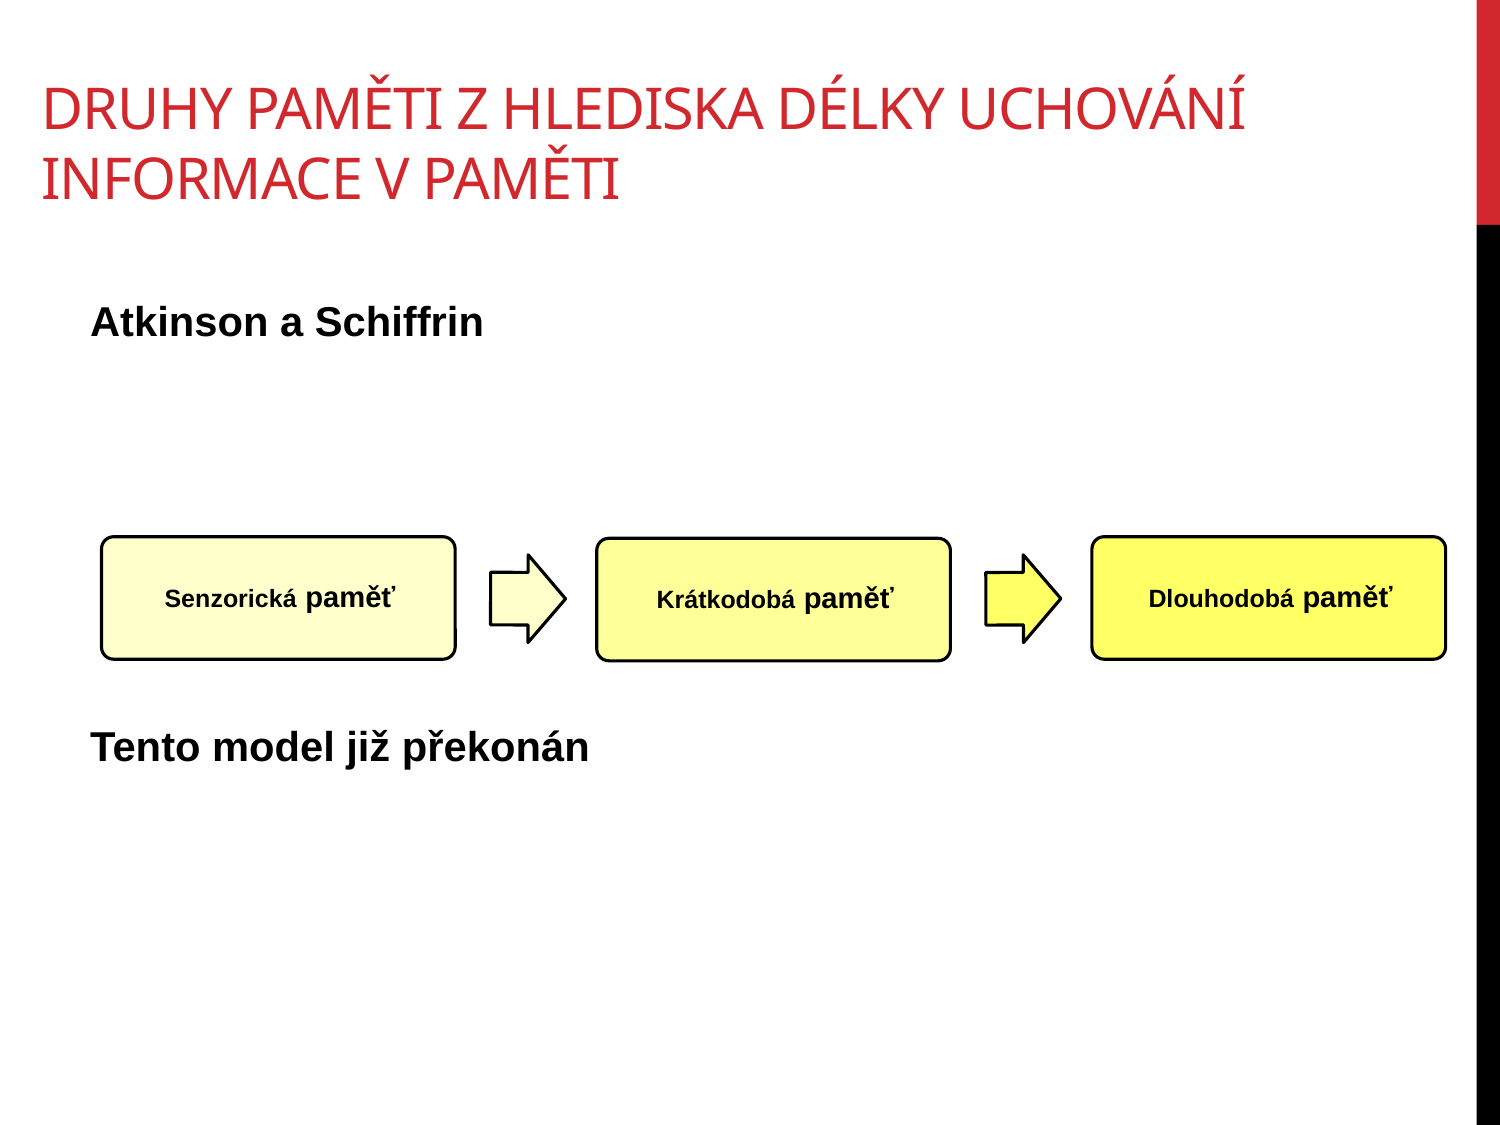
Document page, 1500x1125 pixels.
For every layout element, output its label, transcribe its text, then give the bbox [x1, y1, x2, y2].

title Druhy paměti z hlediska délky uchování informace v paměti [26, 62, 1374, 288]
list Atkinson a Schiffrin Tento model již překonán [75, 287, 1325, 1005]
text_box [99, 266, 1448, 930]
